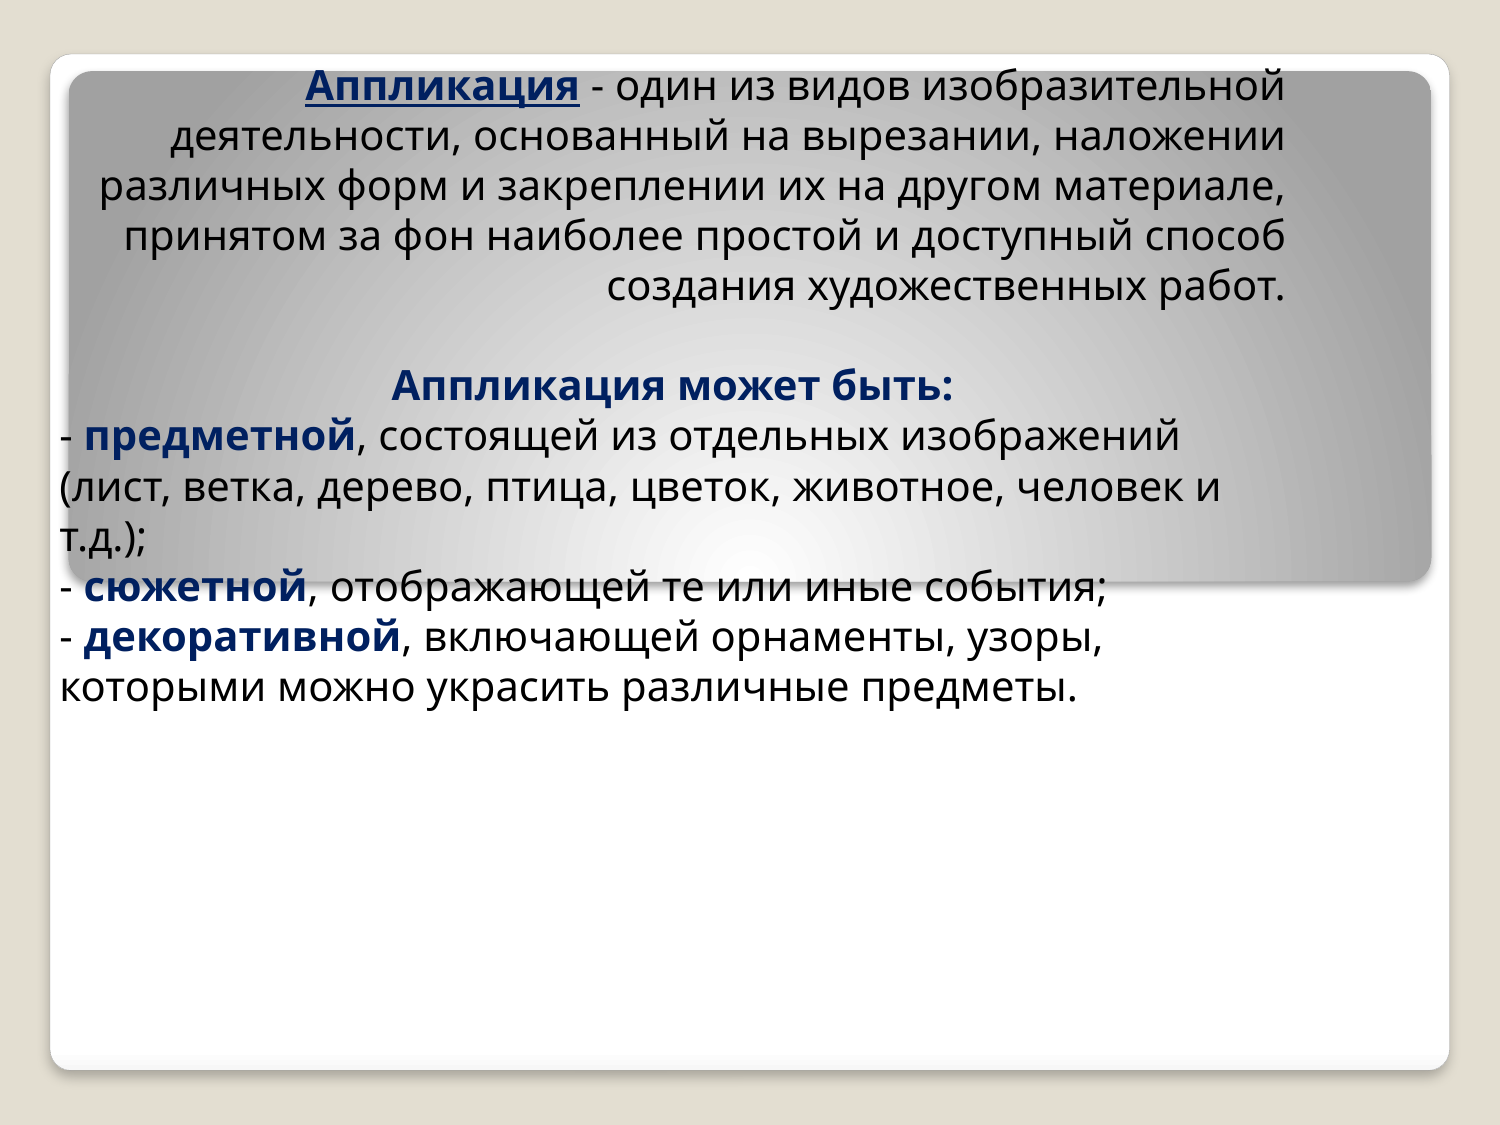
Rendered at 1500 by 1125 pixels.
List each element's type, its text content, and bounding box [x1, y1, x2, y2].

subtitle Аппликация - один из видов изобразительной деятельности, основанный на вырезании, наложении различных форм и закреплении их на другом материале, принятом за фон наиболее простой и доступный способ создания художественных работ. Аппликация может быть: - предметной, состоящей из отдельных изображений (лист, ветка, дерево, птица, цветок, животное, человек и т.д.); - сюжетной, отображающей те или иные события; - декоративной, включающей орнаменты, узоры, которыми можно украсить различные предметы. [23, 58, 1301, 1008]
